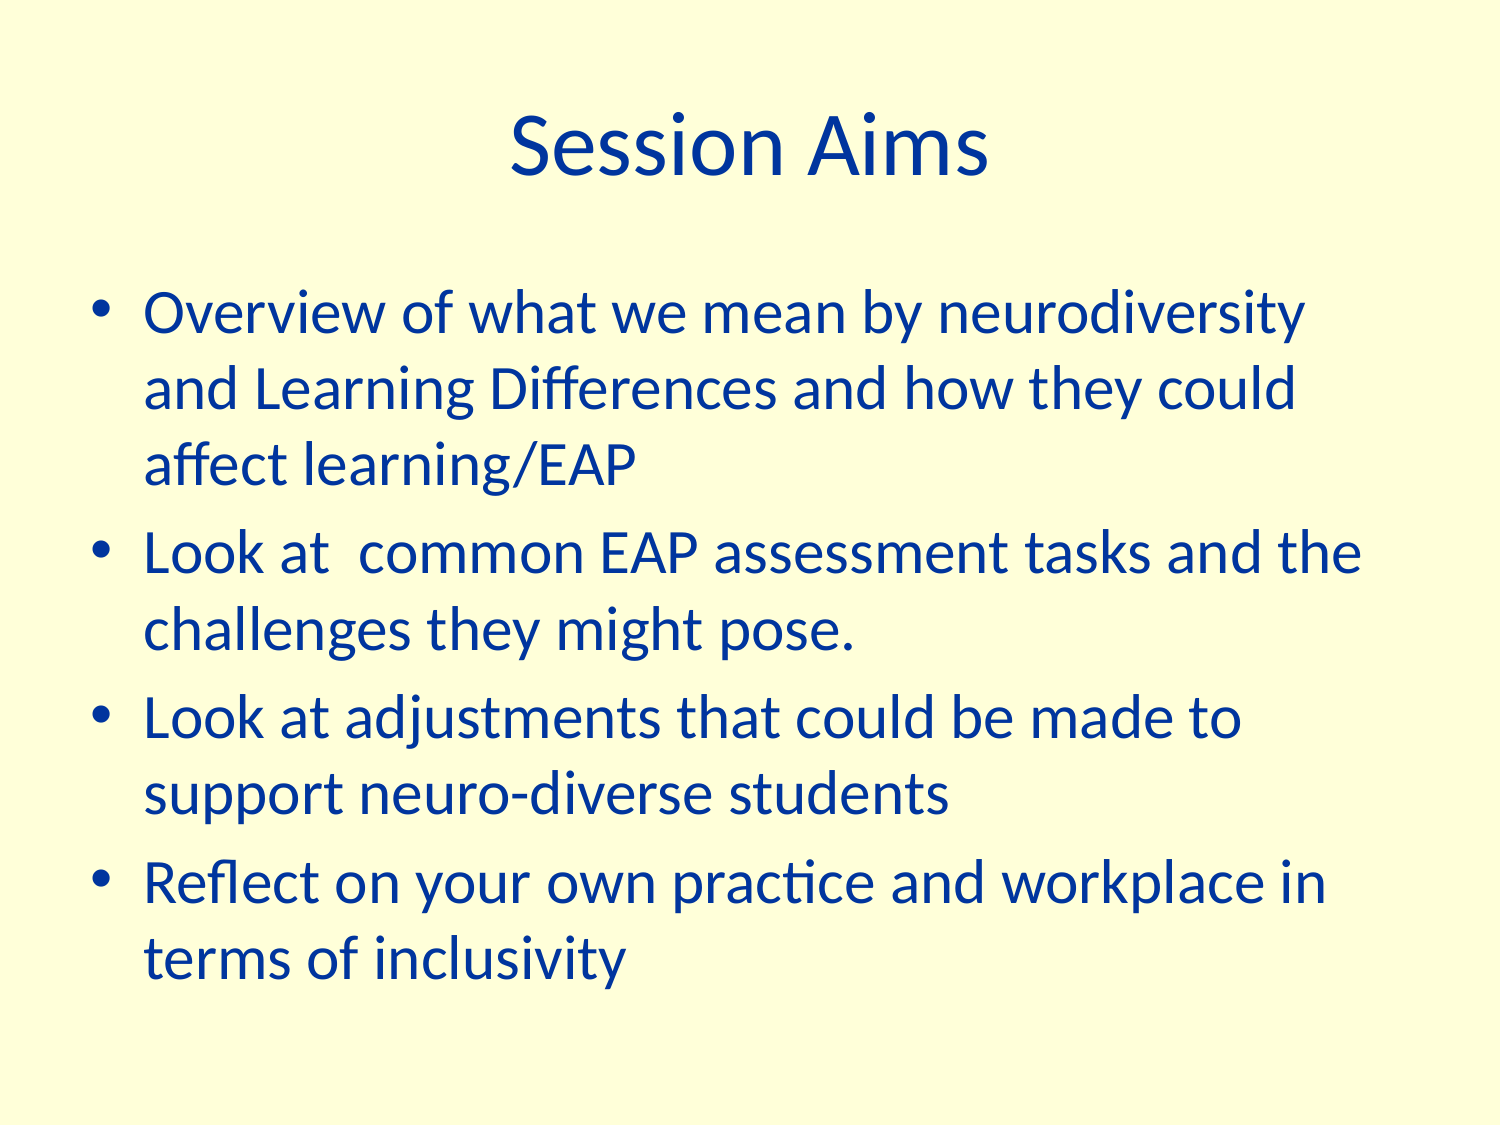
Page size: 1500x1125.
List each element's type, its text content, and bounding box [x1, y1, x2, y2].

list Overview of what we mean by neurodiversity and Learning Differences and how they could affect learning/EAP Look at common EAP assessment tasks and the challenges they might pose. Look at adjustments that could be made to support neuro-diverse students Reflect on your own practice and workplace in terms of inclusivity [75, 262, 1425, 1005]
title Session Aims [75, 45, 1425, 233]
